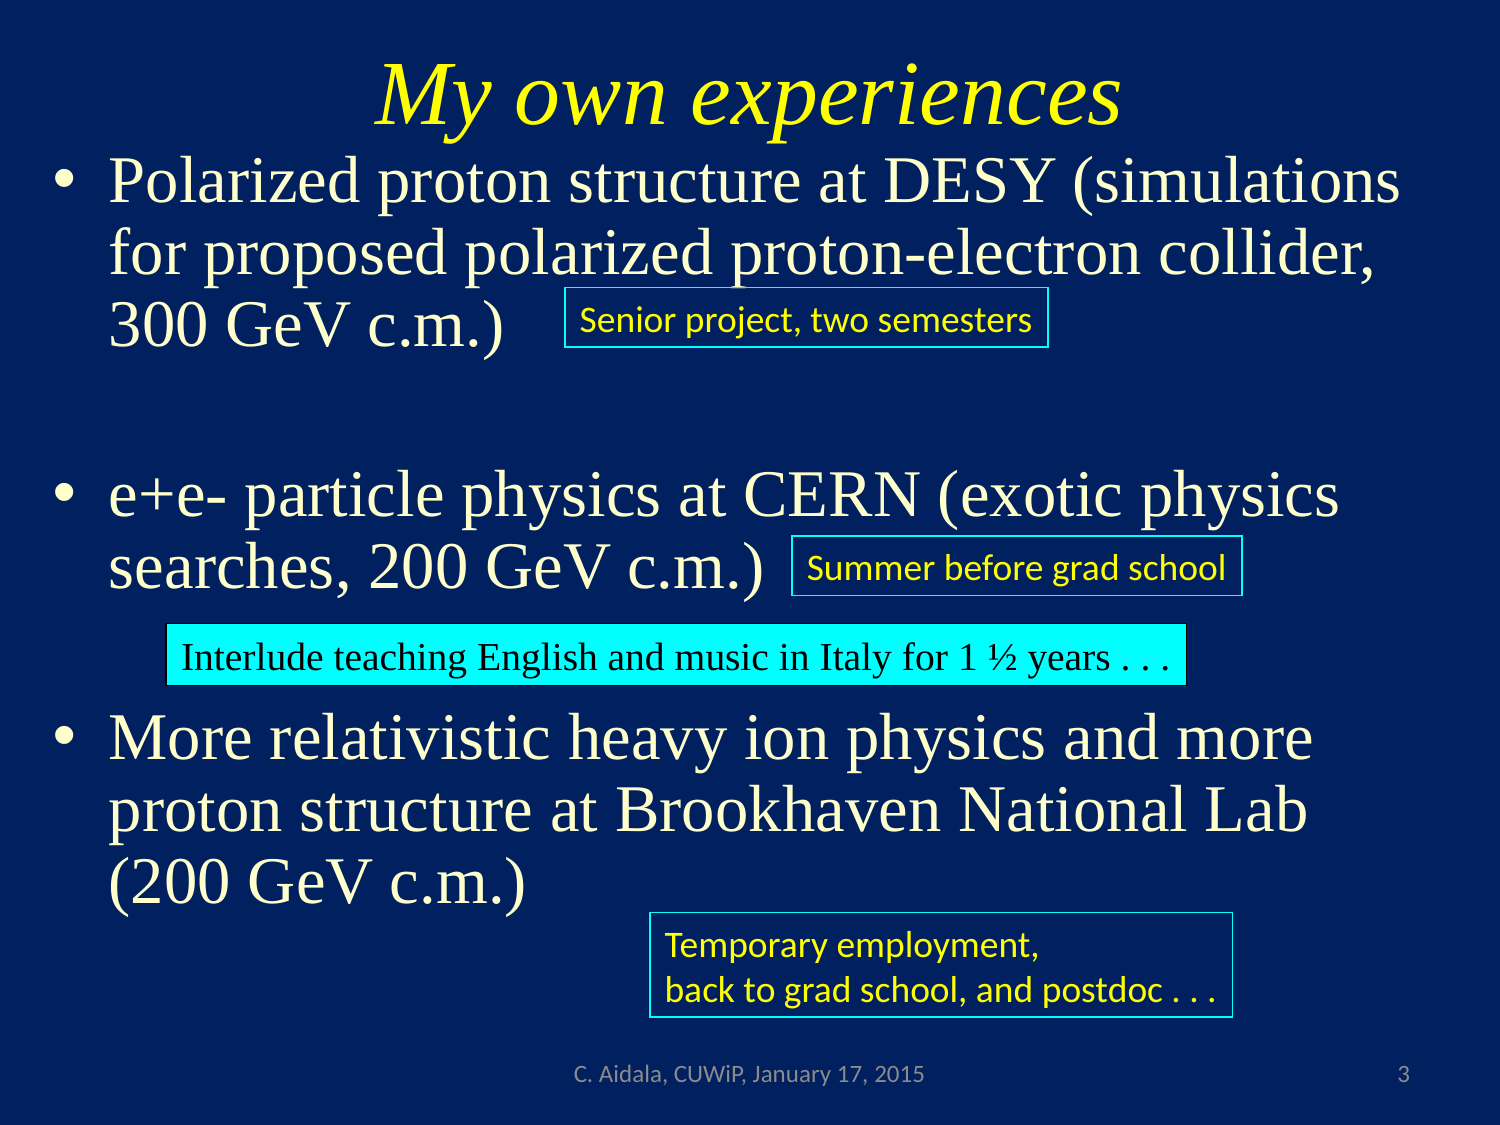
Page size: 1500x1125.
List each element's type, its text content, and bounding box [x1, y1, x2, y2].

text_box Senior project, two semesters [564, 287, 1048, 348]
slide_number 3 [1074, 1042, 1425, 1103]
text_box Interlude teaching English and music in Italy for 1 ½ years . . . [166, 623, 1187, 686]
text_box Summer before grad school [792, 535, 1242, 596]
title My own experiences [37, 24, 1463, 137]
footer C. Aidala, CUWiP, January 17, 2015 [512, 1042, 988, 1103]
list Polarized proton structure at DESY (simulations for proposed polarized proton-electron collider, 300 GeV c.m.) e+e- particle physics at CERN (exotic physics searches, 200 GeV c.m.) More relativistic heavy ion physics and more proton structure at Brookhaven National Lab (200 GeV c.m.) [37, 137, 1463, 1025]
text_box Temporary employment, back to grad school, and postdoc . . . [649, 912, 1233, 1018]
